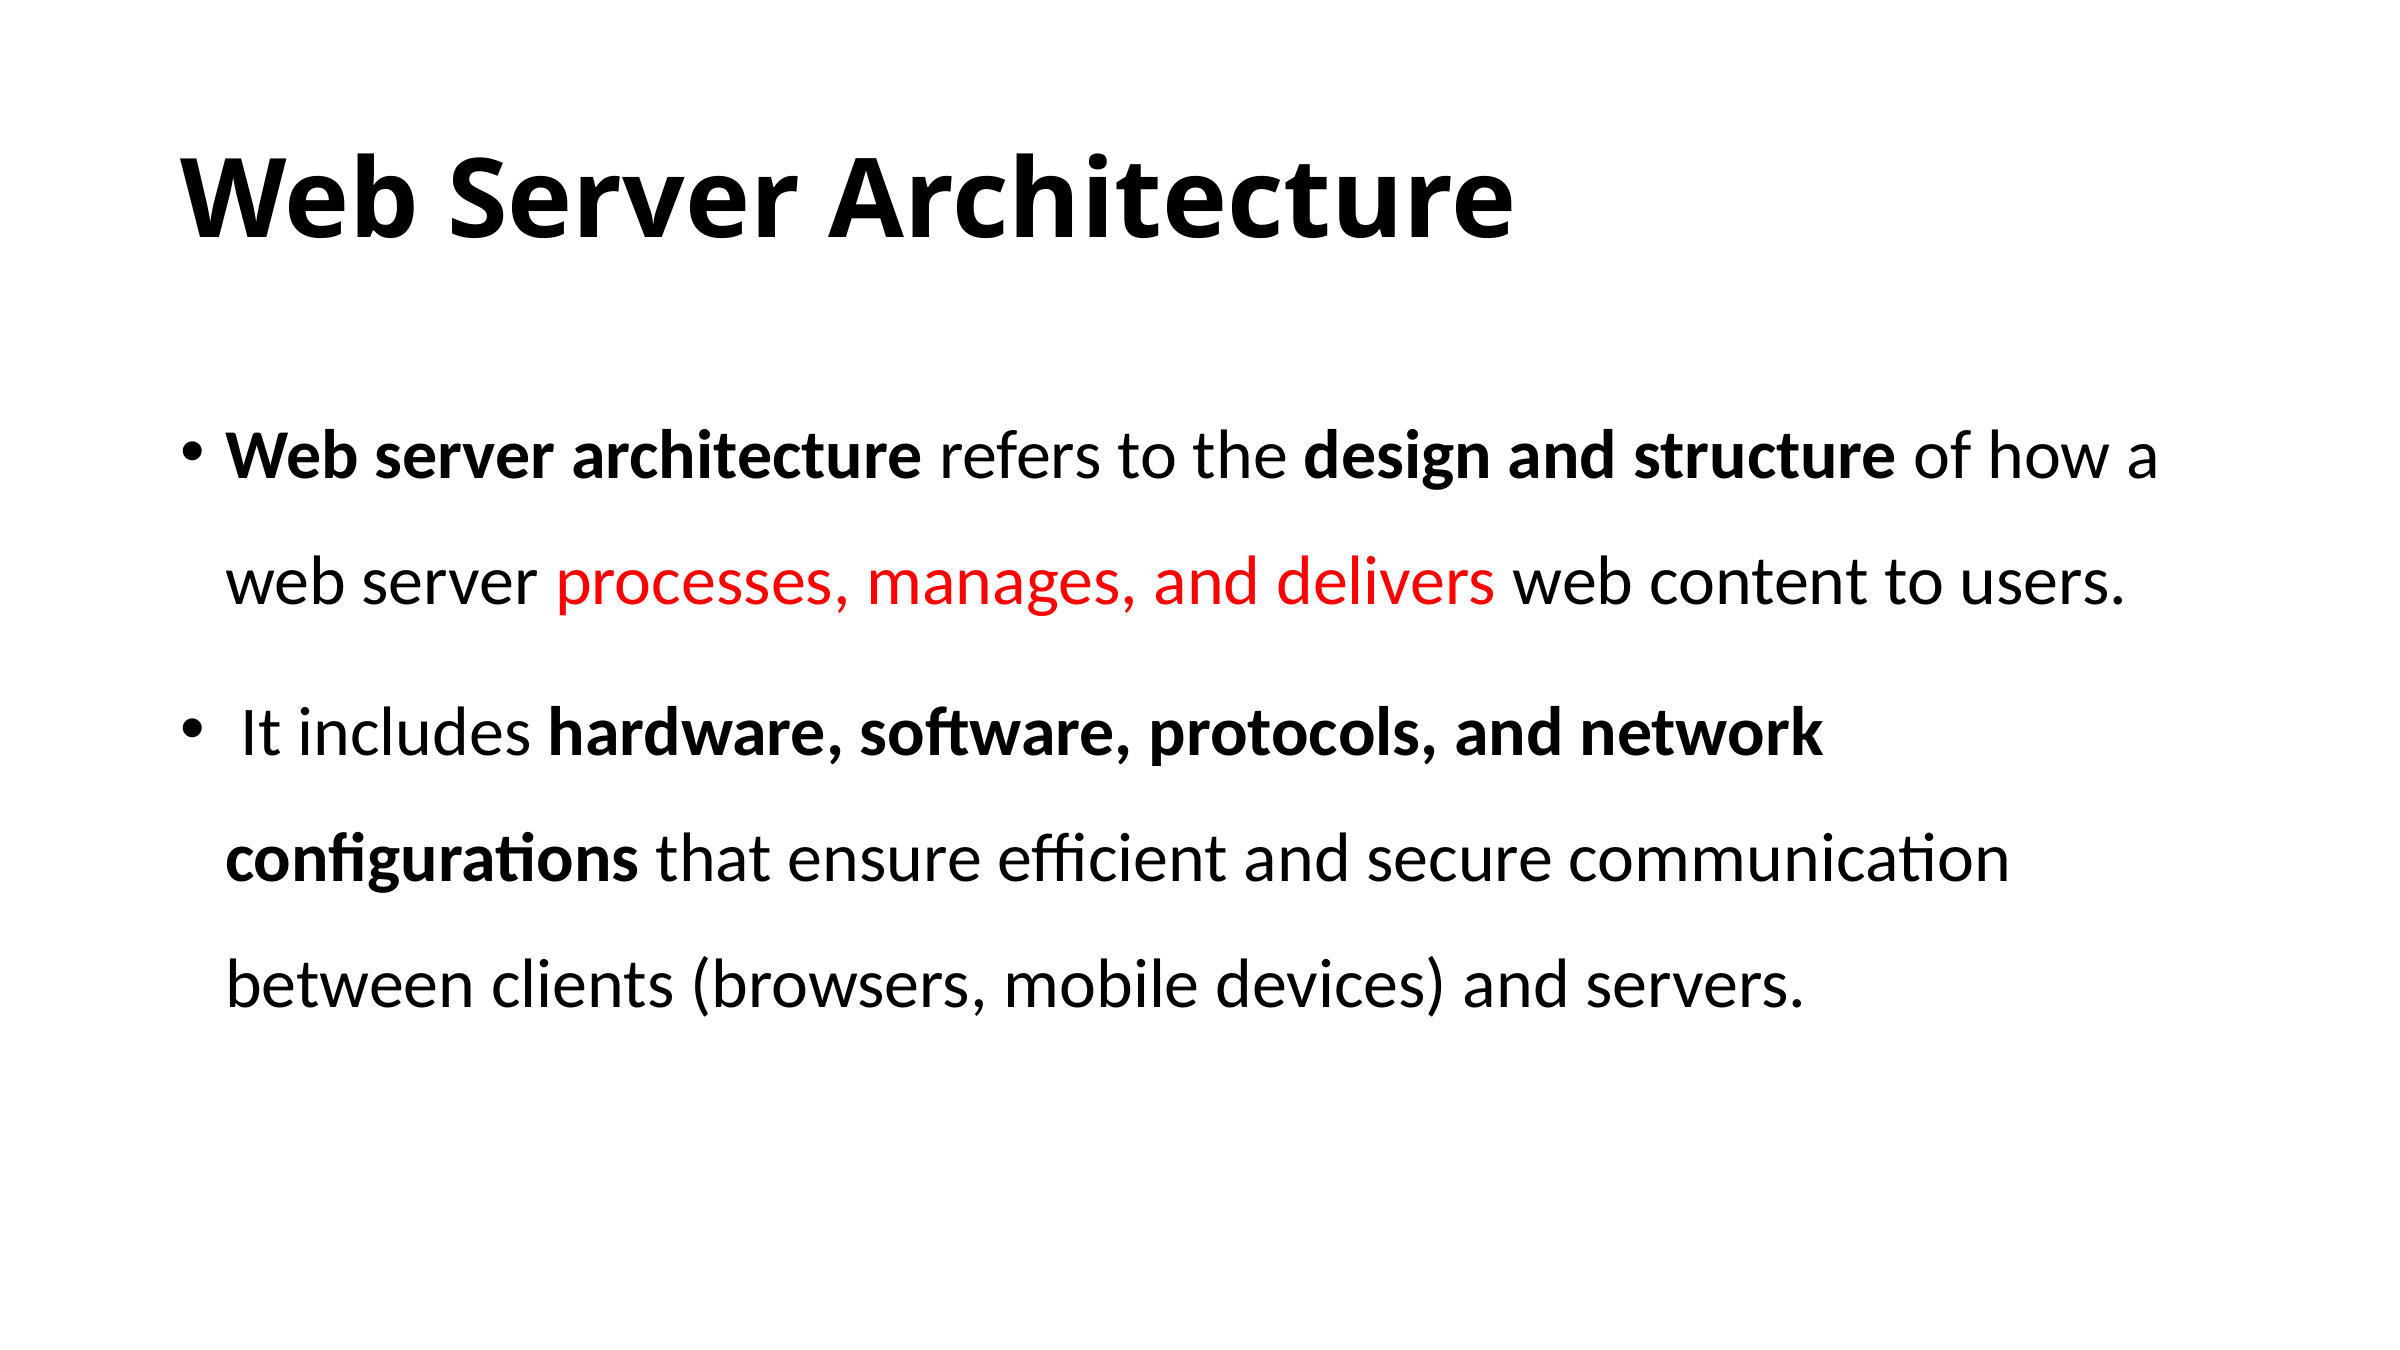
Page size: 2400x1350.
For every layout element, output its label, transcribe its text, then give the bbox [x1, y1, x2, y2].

title Web Server Architecture [165, 71, 2235, 333]
list Web server architecture refers to the design and structure of how a web server processes, manages, and delivers web content to users. It includes hardware, software, protocols, and network configurations that ensure efficient and secure communication between clients (browsers, mobile devices) and servers. [165, 359, 2235, 1216]
